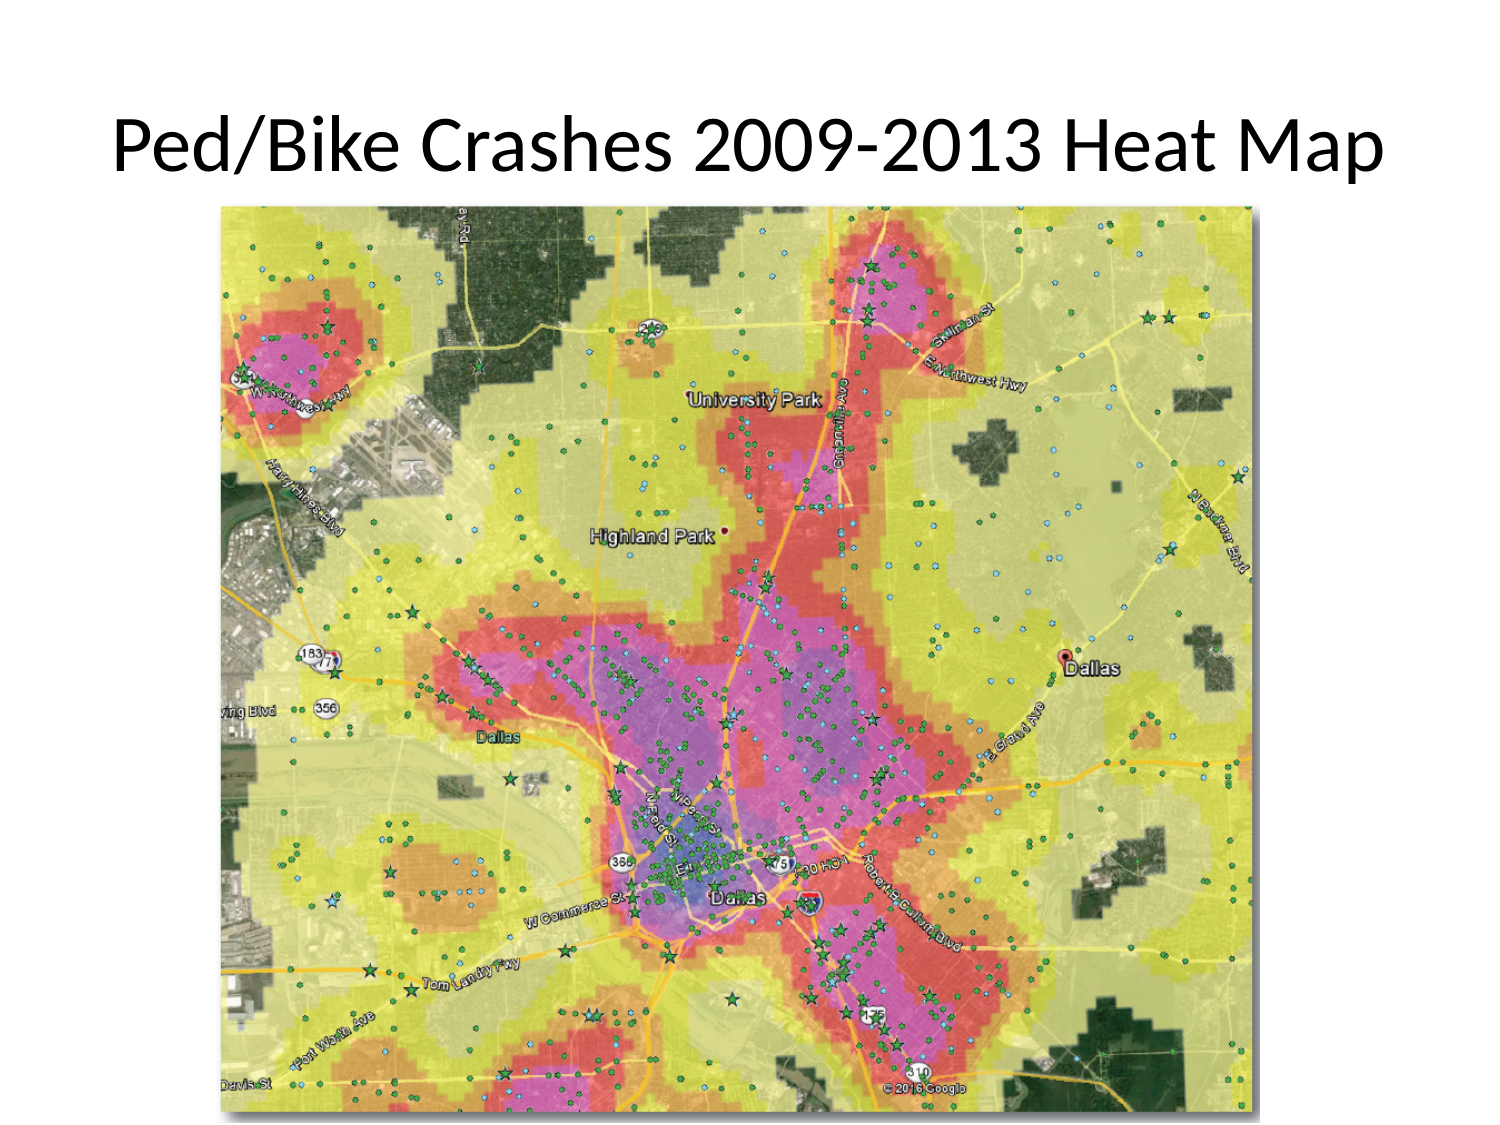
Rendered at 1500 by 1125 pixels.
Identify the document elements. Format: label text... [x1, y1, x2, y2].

title Ped/Bike Crashes 2009-2013 Heat Map [75, 45, 1425, 233]
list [212, 202, 1261, 1124]
